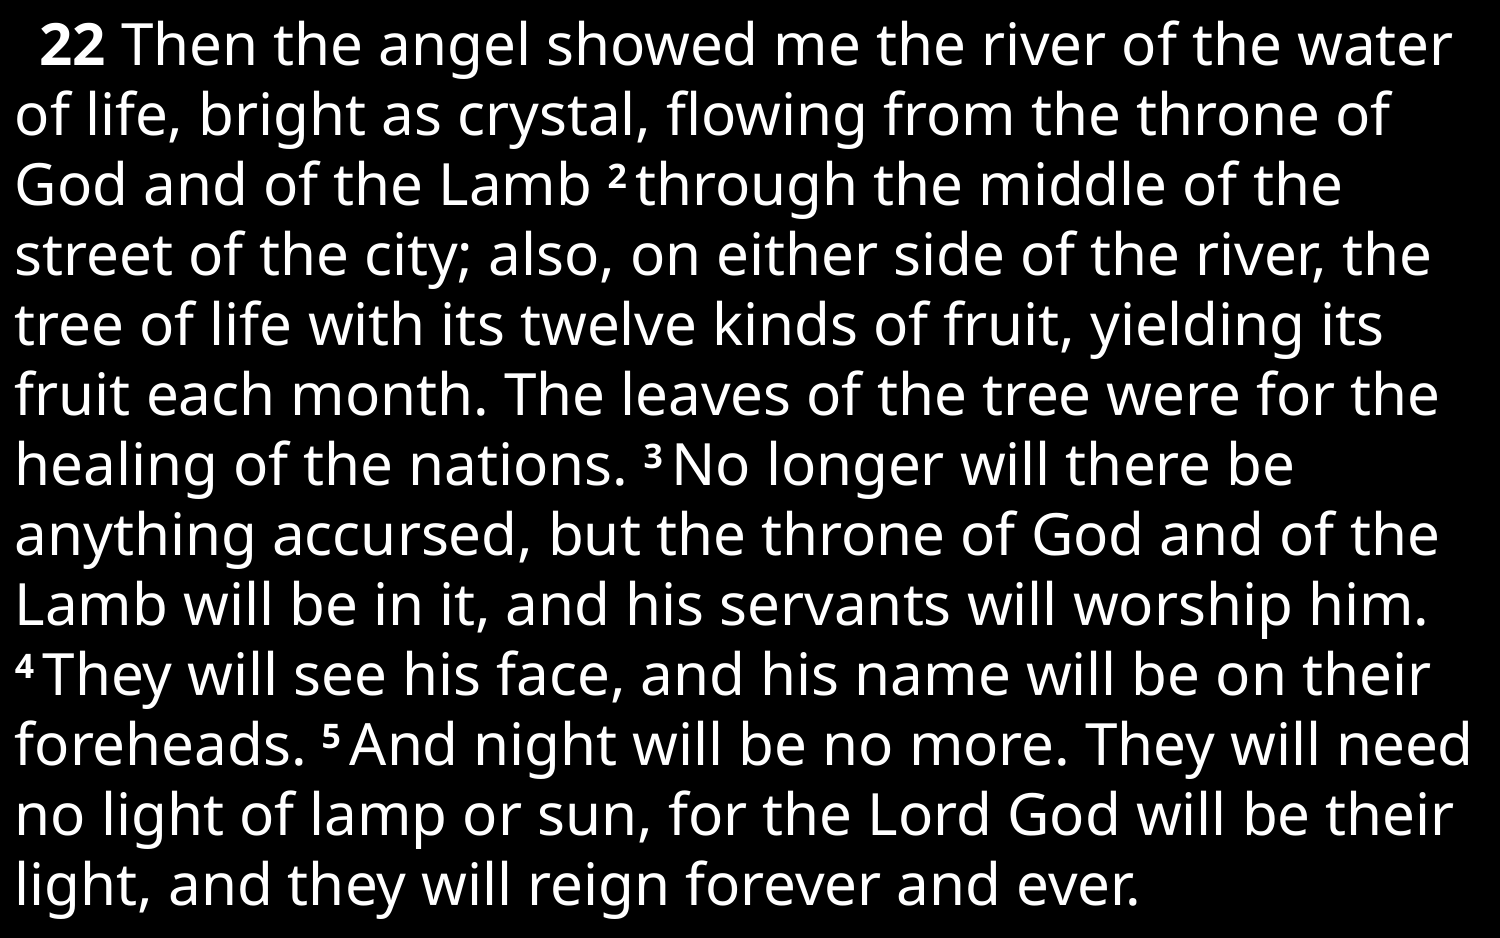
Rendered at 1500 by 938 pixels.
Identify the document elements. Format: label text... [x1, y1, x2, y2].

text_box 22 Then the angel showed me the river of the water of life, bright as crystal, flowing from the throne of God and of the Lamb 2 through the middle of the street of the city; also, on either side of the river, the tree of life with its twelve kinds of fruit, yielding its fruit each month. The leaves of the tree were for the healing of the nations. 3 No longer will there be anything accursed, but the throne of God and of the Lamb will be in it, and his servants will worship him. 4 They will see his face, and his name will be on their foreheads. 5 And night will be no more. They will need no light of lamp or sun, for the Lord God will be their light, and they will reign forever and ever. [0, 0, 1500, 925]
